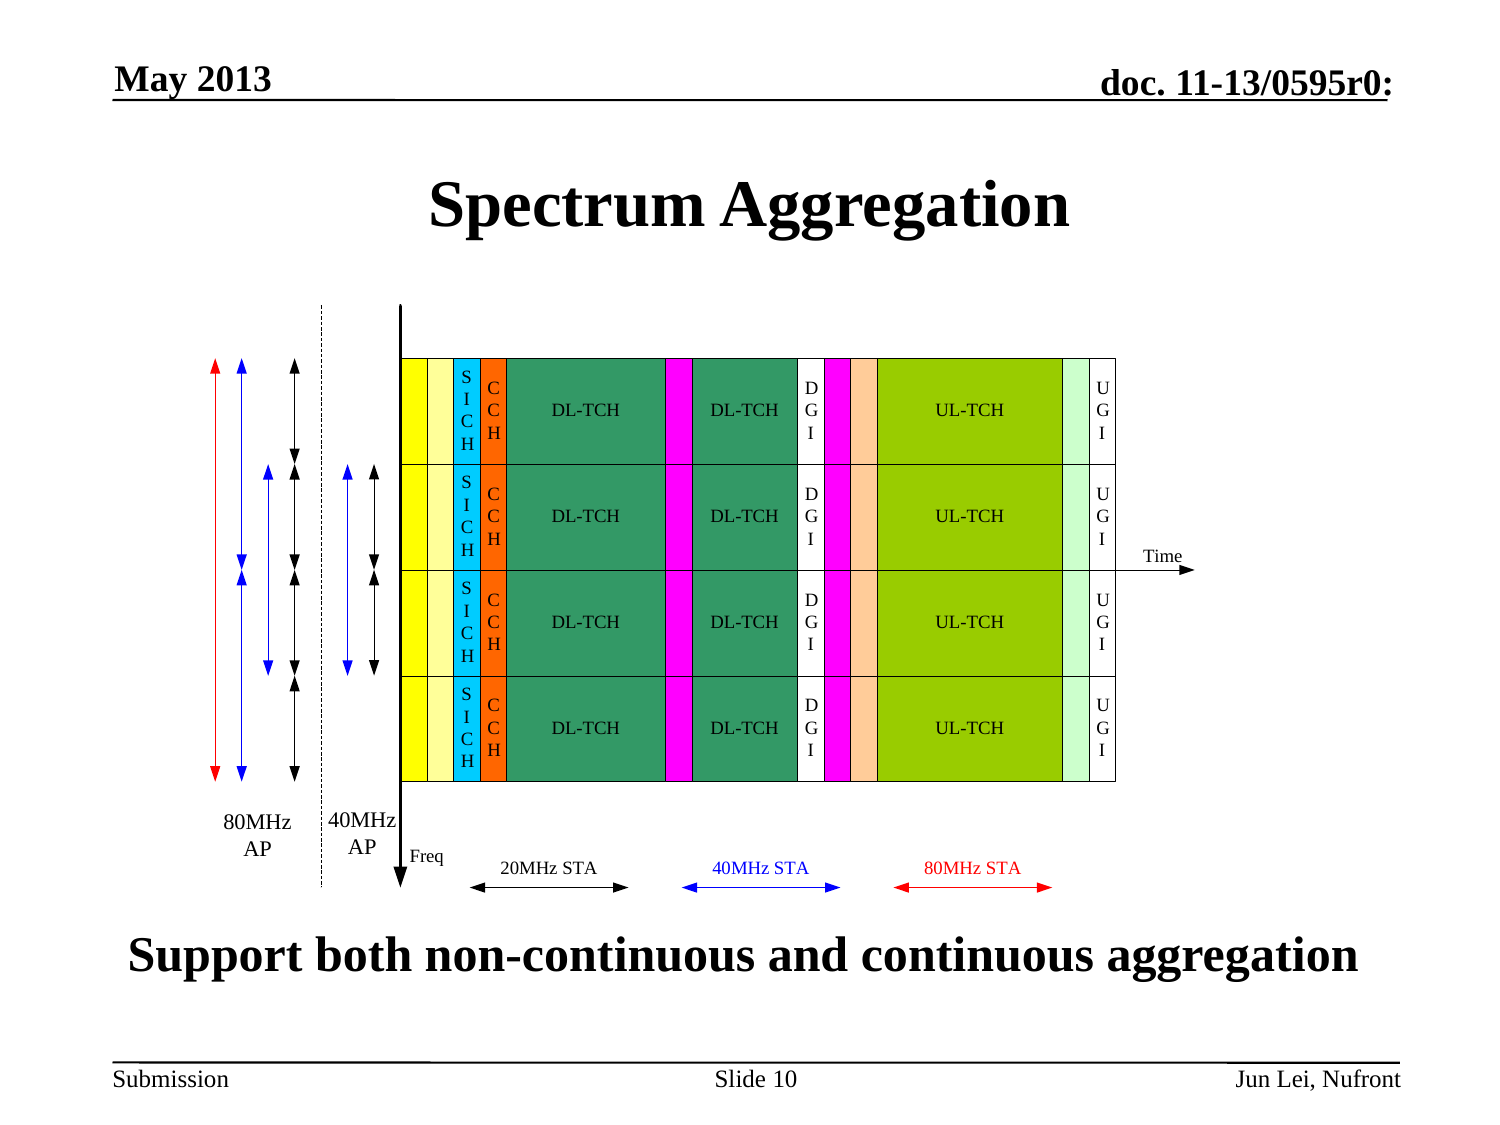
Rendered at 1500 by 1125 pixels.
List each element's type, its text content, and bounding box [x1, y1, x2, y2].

slide_number Slide 10 [712, 1061, 800, 1123]
title Spectrum Aggregation [112, 112, 1388, 288]
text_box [175, 280, 1214, 912]
footer Jun Lei, Nufront [878, 1061, 1402, 1093]
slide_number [114, 54, 423, 100]
list Support both non-continuous and continuous aggregation [112, 913, 1388, 1032]
